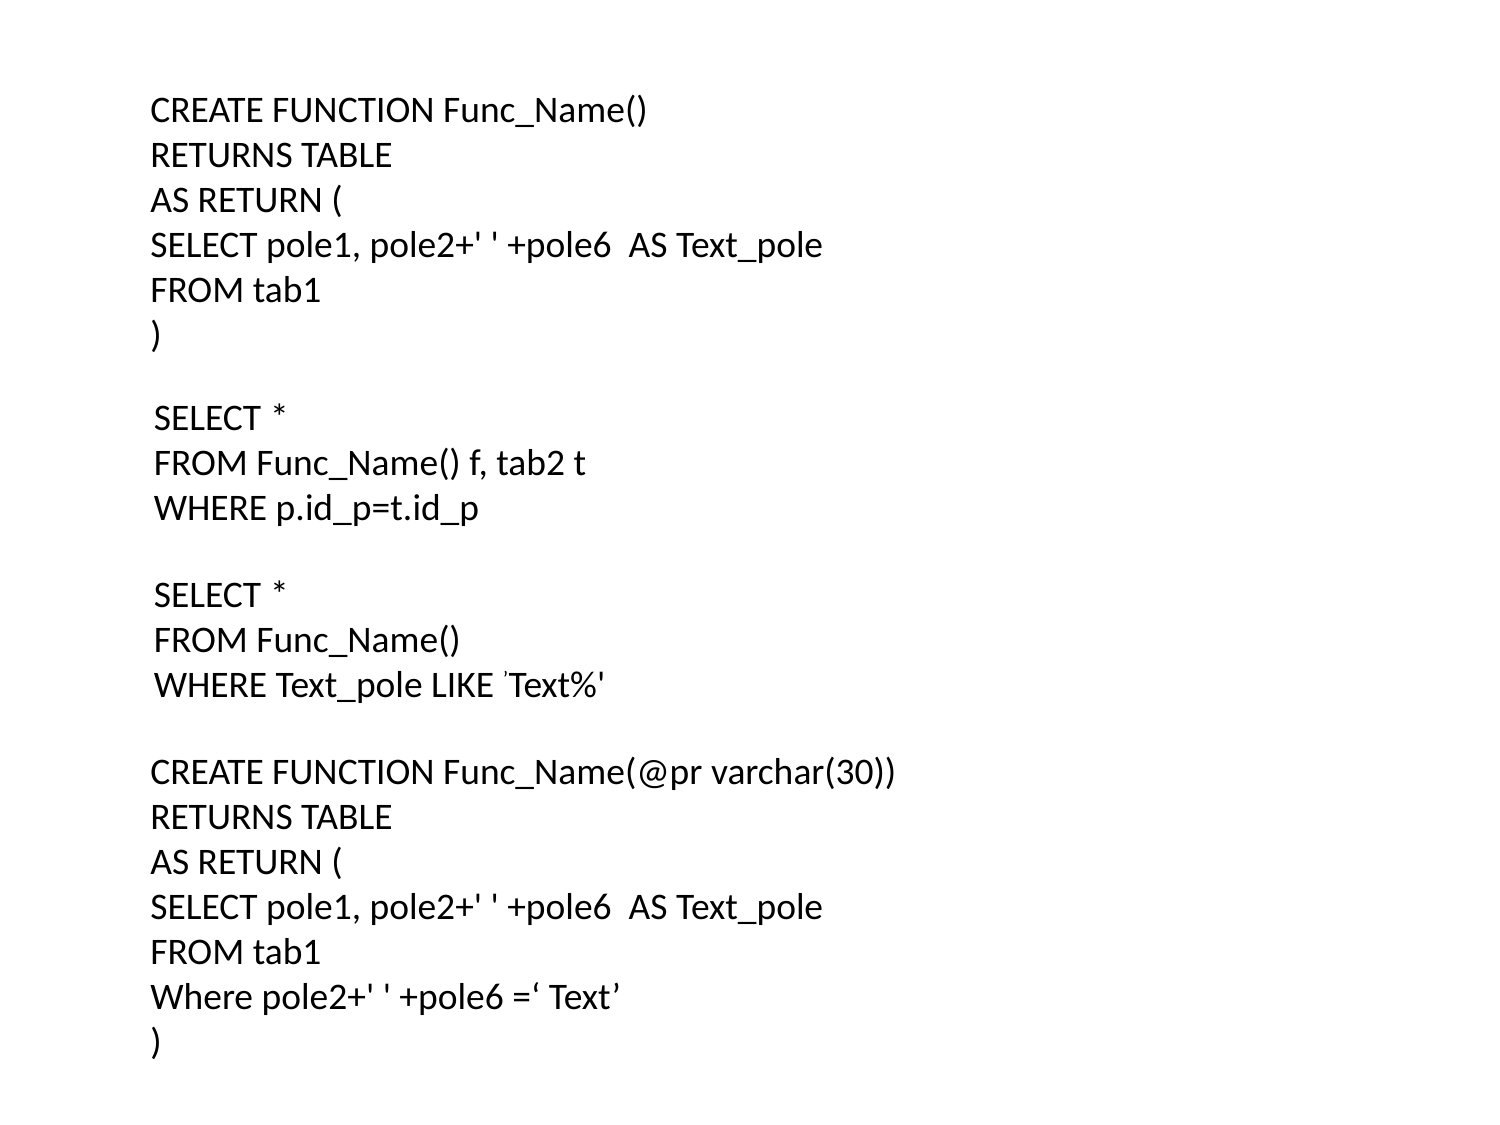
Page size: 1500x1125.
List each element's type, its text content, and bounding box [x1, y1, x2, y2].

text_box select * FROM Func_Name() WHERE Text_pole LIKE ’Text%' [139, 562, 1108, 713]
text_box select * FROM Func_Name() f, tab2 t WHERE p.id_p=t.id_p [139, 385, 1156, 535]
text_box CREATE FUNCTION Func_Name(@pr varchar(30)) RETURNS TABLE AS RETURN ( SELECT pole1, pole2+' ' +pole6 AS Text_pole FROM tab1 Where pole2+' ' +pole6 =‘ Text’ ) [135, 739, 1435, 1070]
text_box CREATE FUNCTION Func_Name() RETURNS TABLE AS RETURN ( SELECT pole1, pole2+' ' +pole6 AS Text_pole FROM tab1 ) [135, 78, 1341, 363]
